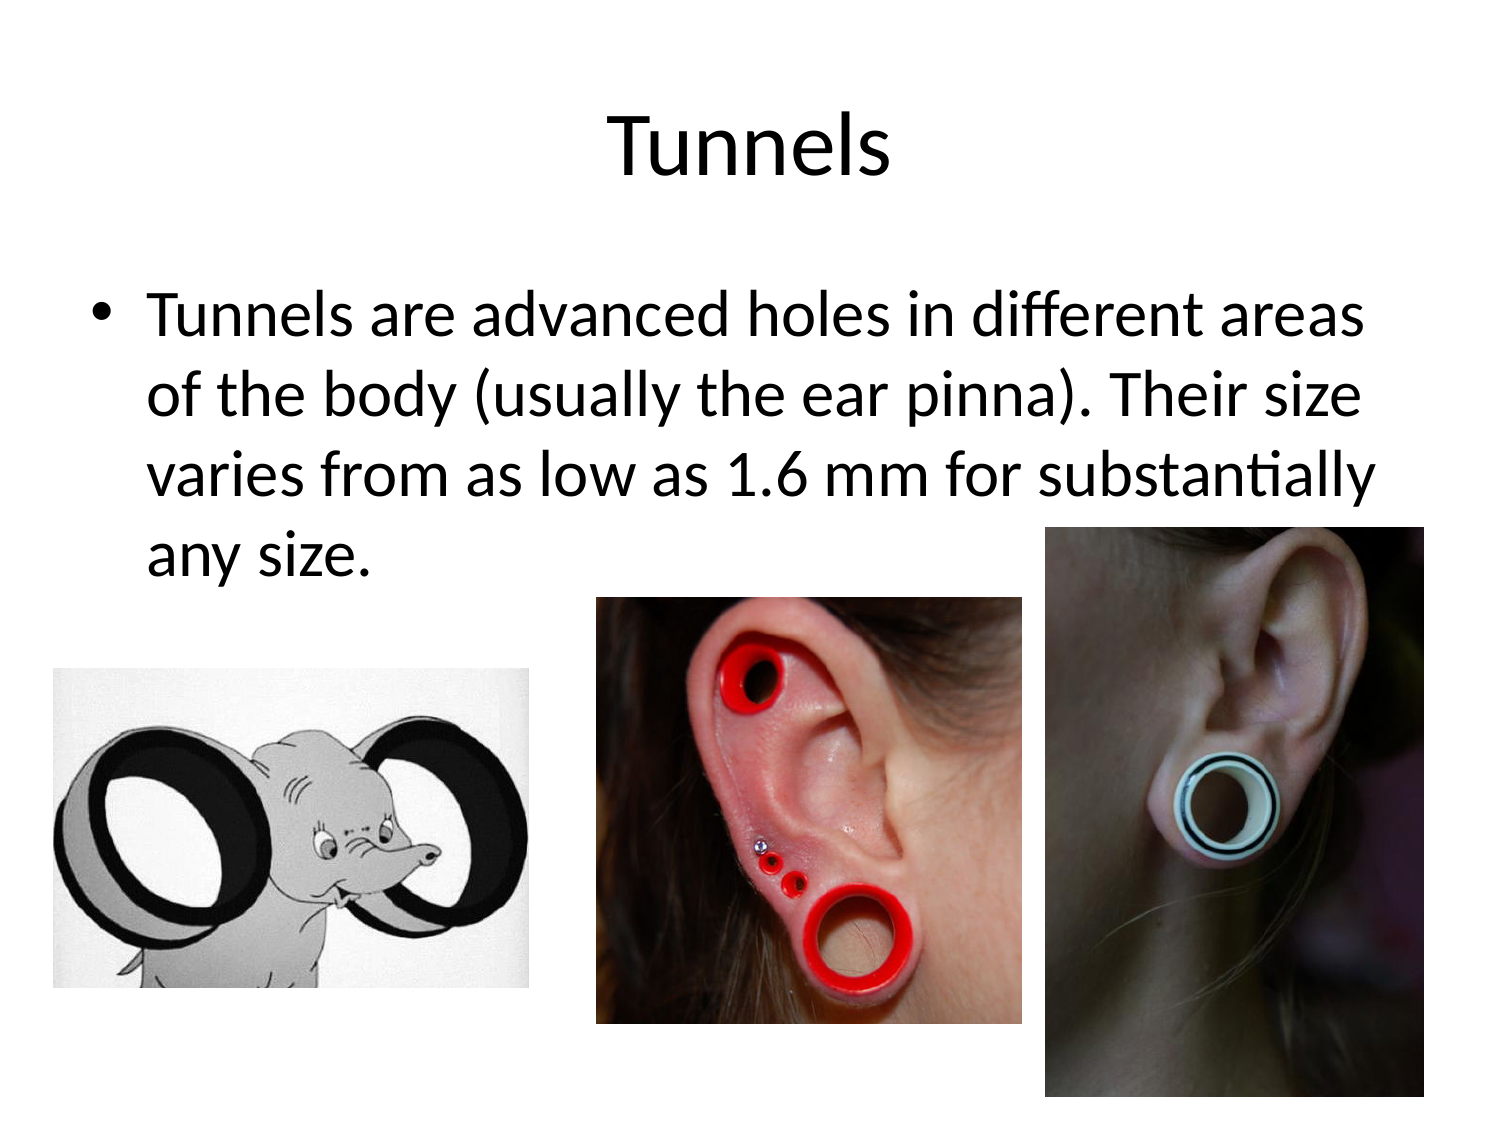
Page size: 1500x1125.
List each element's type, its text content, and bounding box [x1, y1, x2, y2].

title Tunnels [75, 45, 1425, 233]
list Tunnels are advanced holes in different areas of the body (usually the ear pinna). Their size varies from as low as 1.6 mm for substantially any size. [75, 262, 1425, 1005]
picture [596, 597, 1022, 1024]
picture [1045, 526, 1424, 1098]
picture [52, 668, 529, 988]
